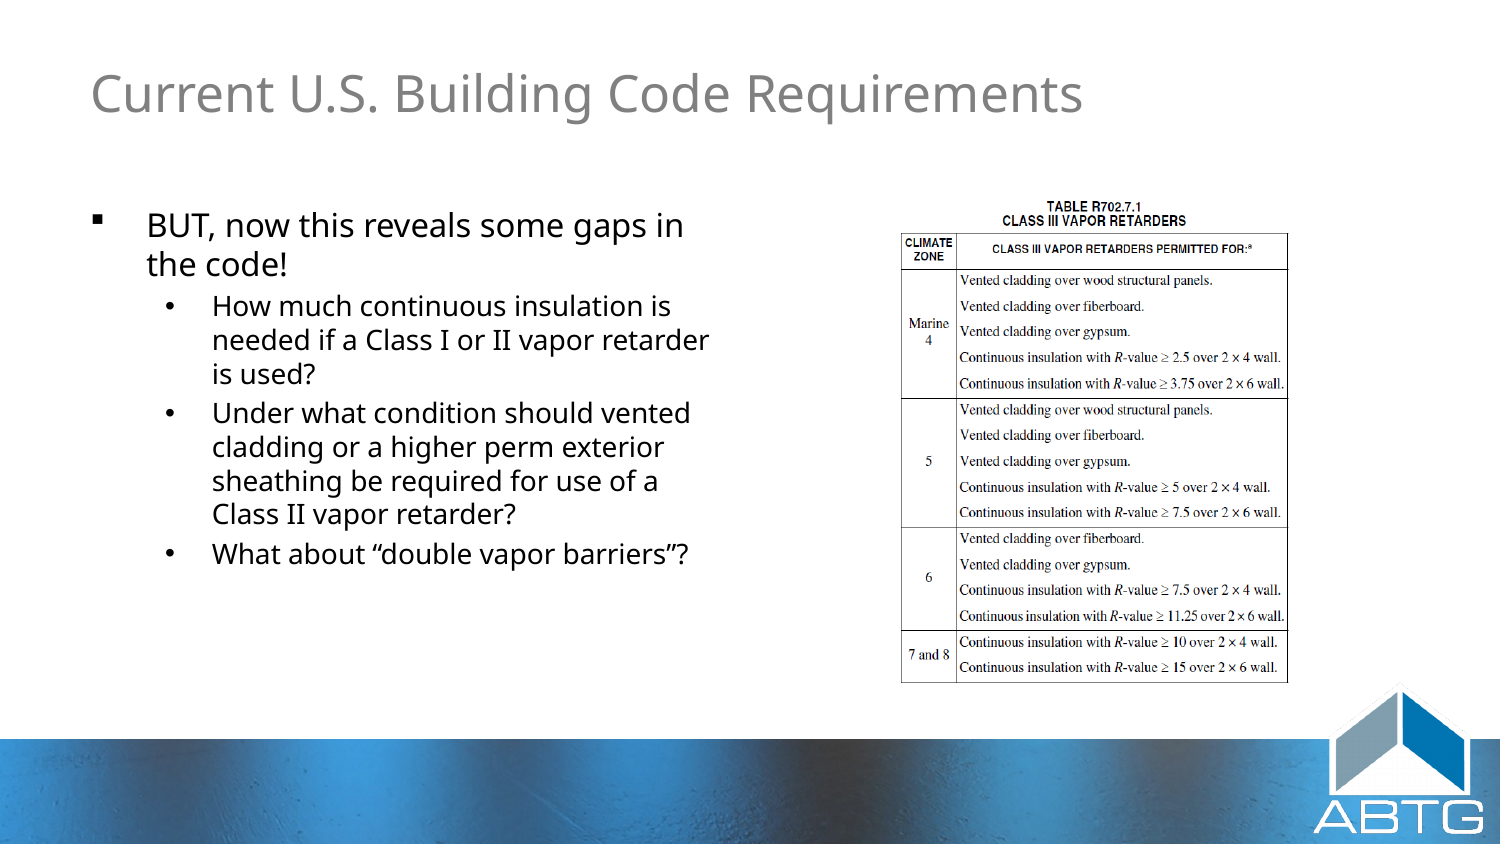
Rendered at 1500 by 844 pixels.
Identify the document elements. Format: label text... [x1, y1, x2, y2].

list BUT, now this reveals some gaps in the code! How much continuous insulation is needed if a Class I or II vapor retarder is used? Under what condition should vented cladding or a higher perm exterior sheathing be required for use of a Class II vapor retarder? What about “double vapor barriers”? [75, 196, 738, 685]
picture [0, 682, 1500, 844]
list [896, 196, 1291, 685]
title Current U.S. Building Code Requirements [75, 24, 1425, 160]
